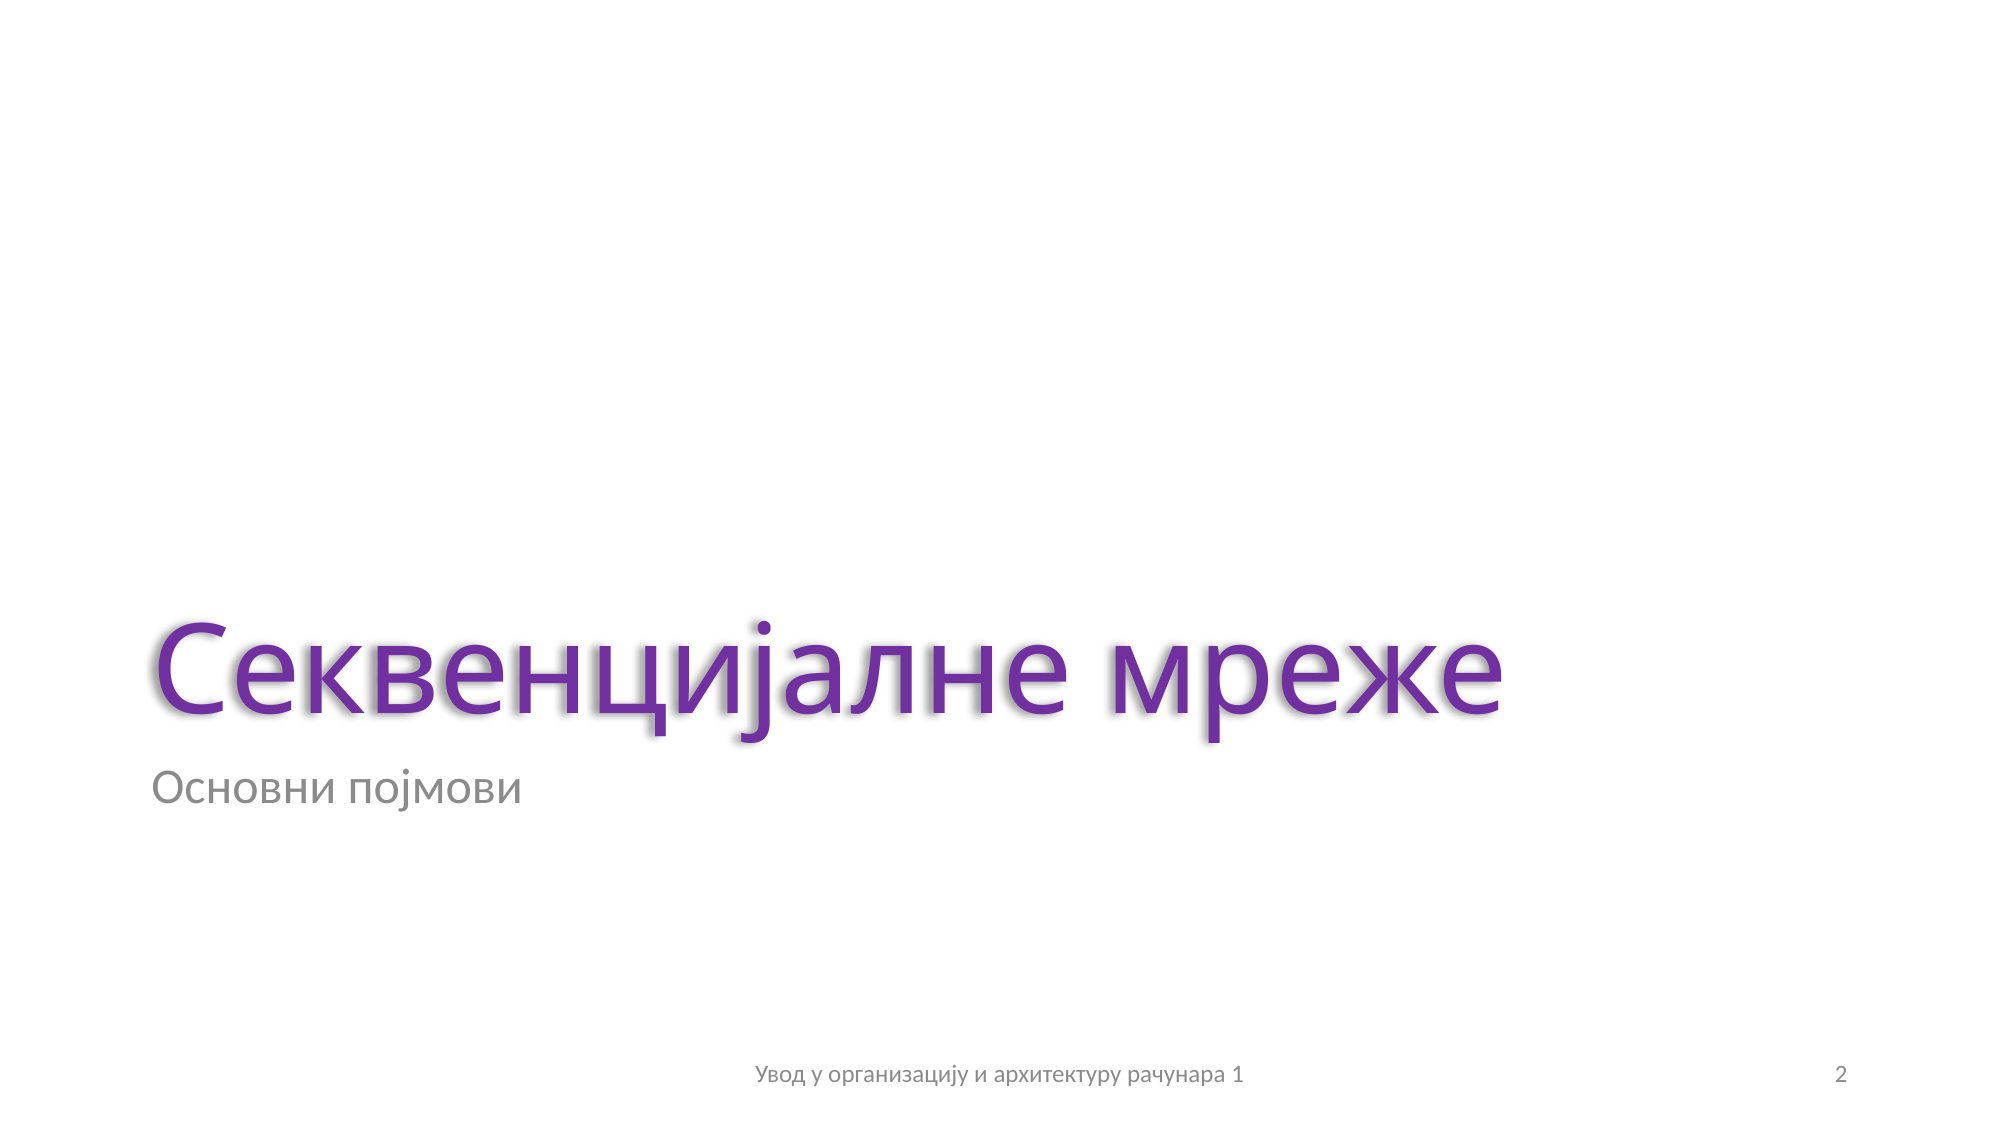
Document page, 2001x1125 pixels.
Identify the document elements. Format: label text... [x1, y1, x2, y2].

slide_number 2 [1412, 1042, 1863, 1103]
footer Увод у организацију и архитектуру рачунара 1 [662, 1042, 1338, 1103]
list Основни појмови [136, 752, 1862, 999]
title Секвенцијалне мреже [136, 280, 1862, 749]
